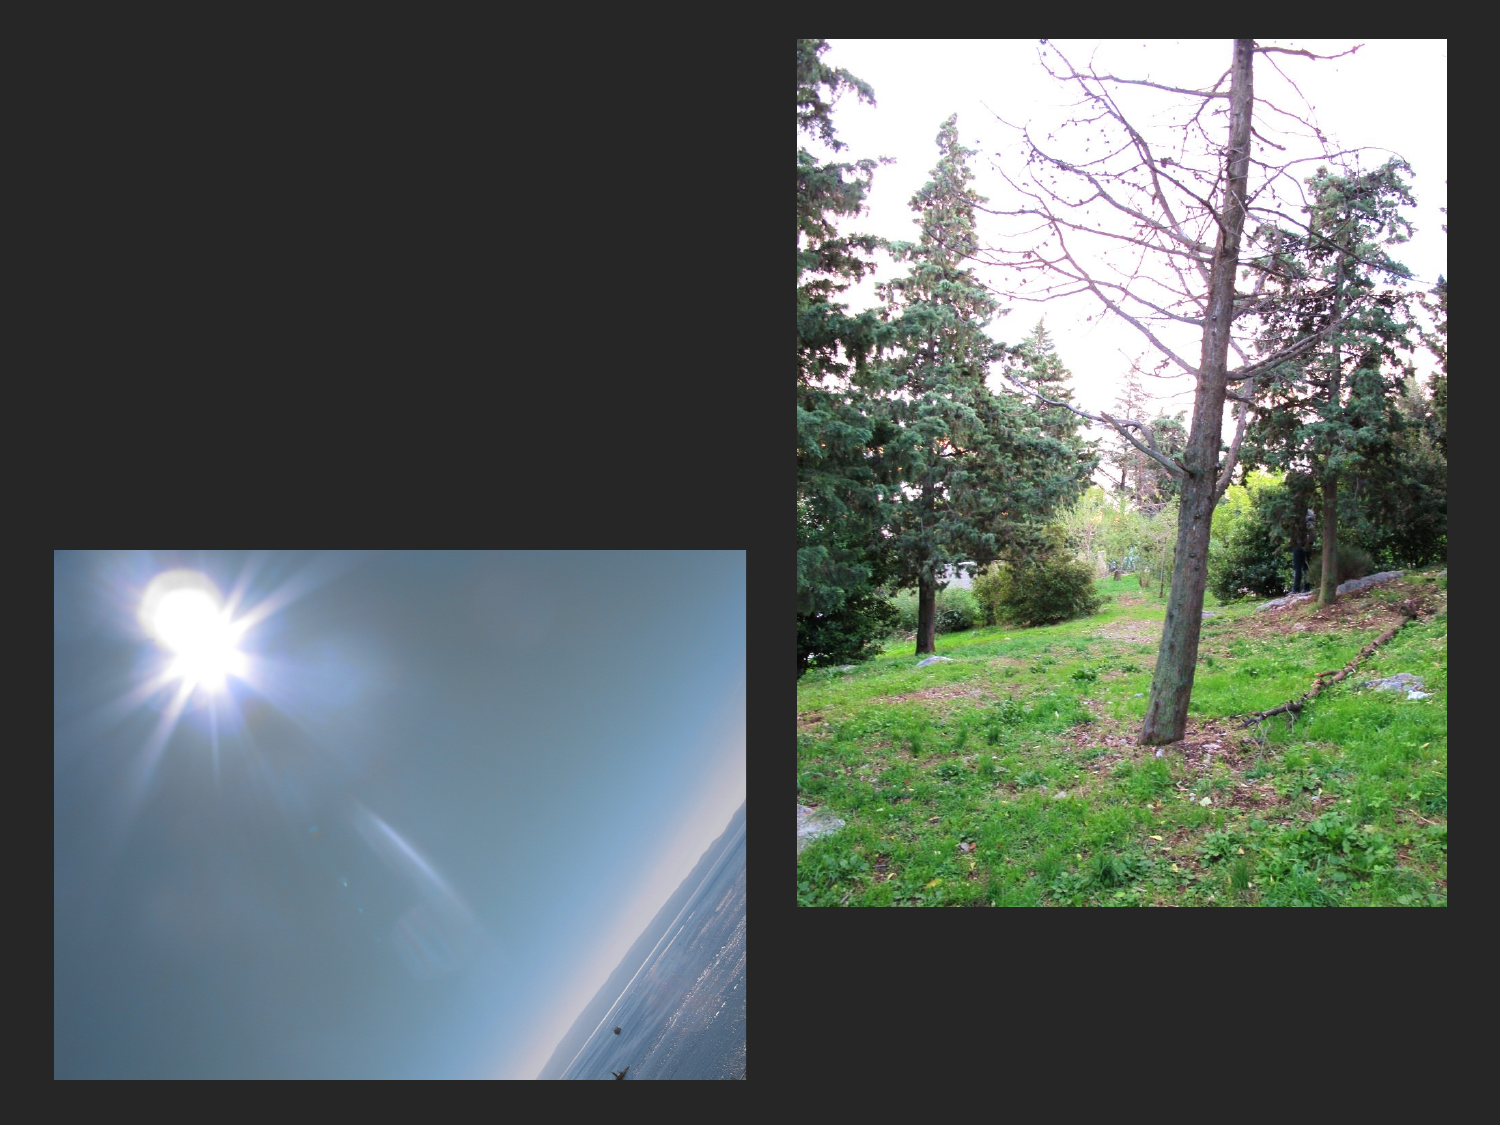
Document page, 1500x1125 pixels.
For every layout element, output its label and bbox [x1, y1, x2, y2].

picture [796, 39, 1448, 907]
picture [41, 550, 747, 1080]
